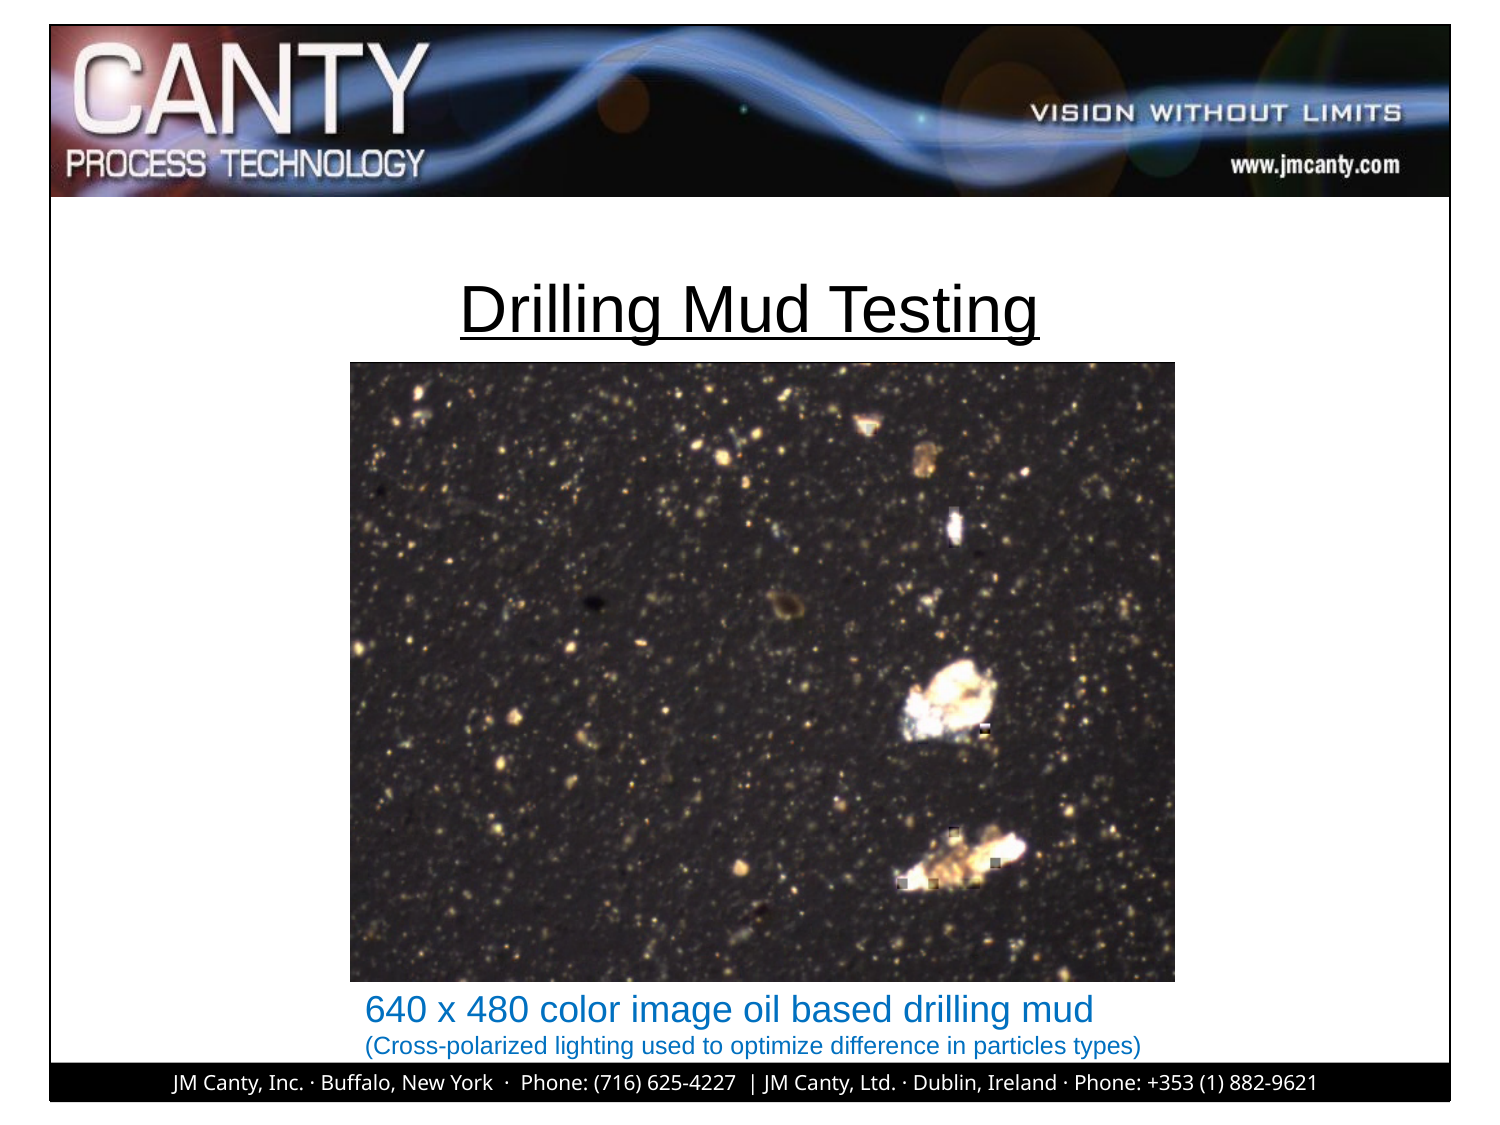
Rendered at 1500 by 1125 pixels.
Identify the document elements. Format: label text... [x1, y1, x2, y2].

picture [349, 362, 1175, 982]
picture [51, 26, 1449, 197]
text_box 640 x 480 color image oil based drilling mud (Cross-polarized lighting used to optimize difference in particles types) [349, 977, 1198, 1125]
title Drilling Mud Testing [75, 212, 1425, 400]
